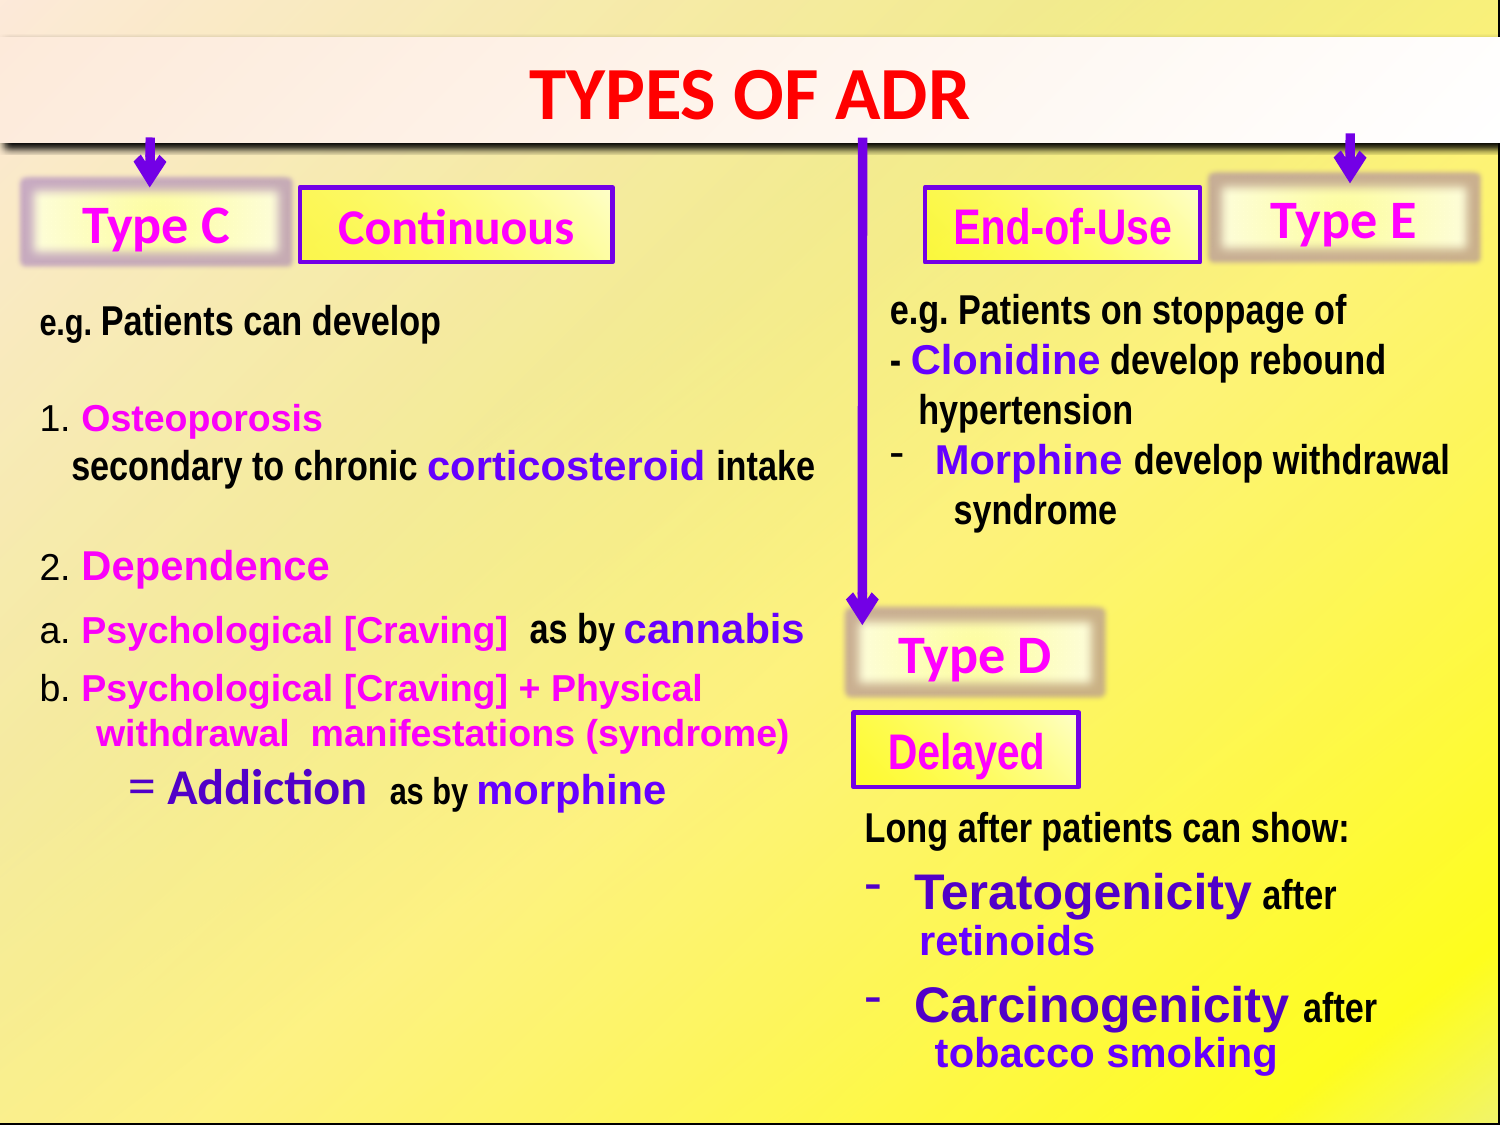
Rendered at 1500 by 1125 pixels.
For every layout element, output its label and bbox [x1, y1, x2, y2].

text_box [0, 0, 1500, 1125]
text_box [24, 137, 288, 263]
text_box [1212, 133, 1476, 259]
text_box [849, 137, 1101, 694]
